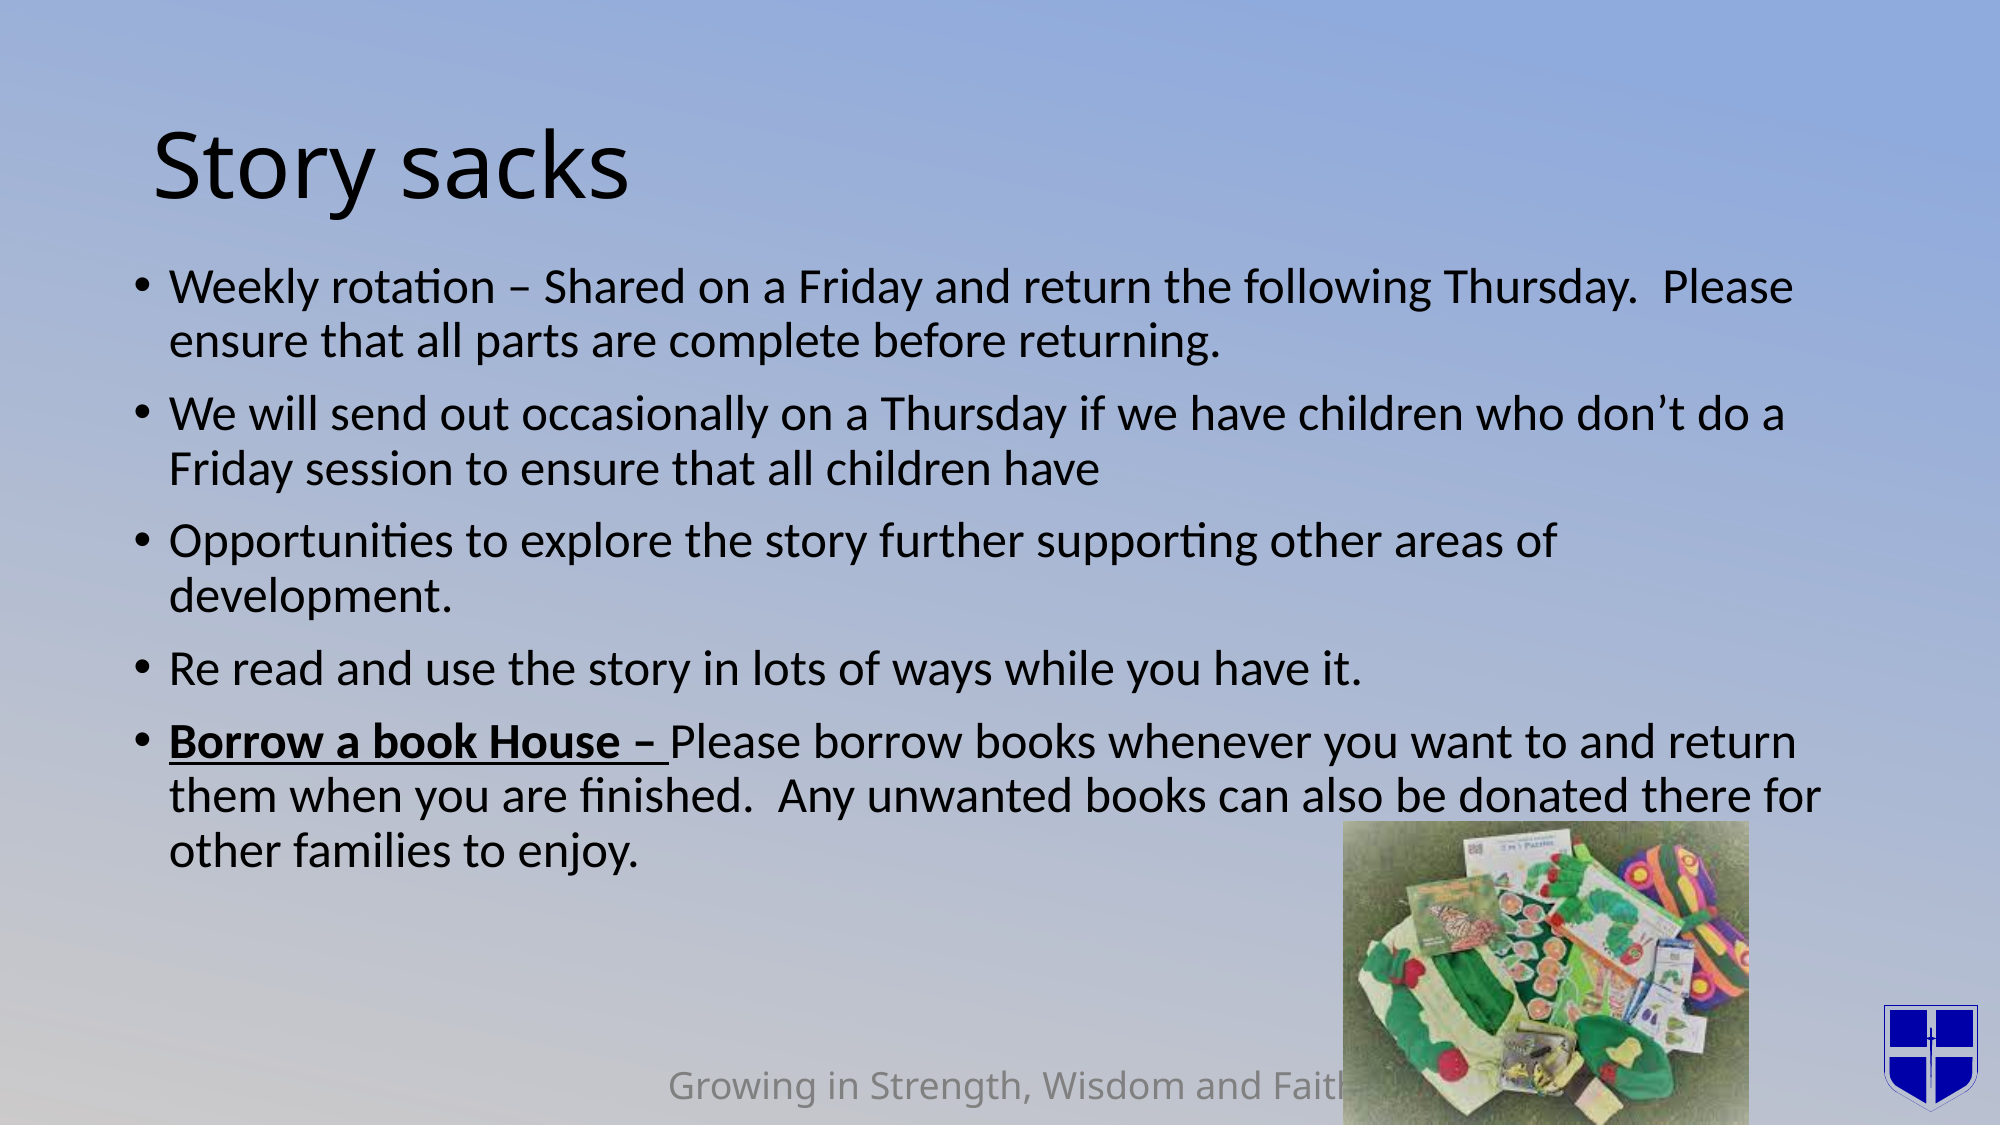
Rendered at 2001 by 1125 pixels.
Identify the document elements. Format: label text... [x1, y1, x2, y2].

text_box Growing in Strength, Wisdom and Faith [653, 1054, 1343, 1115]
title Story sacks [137, 59, 1863, 278]
list Weekly rotation – Shared on a Friday and return the following Thursday. Please ensure that all parts are complete before returning. We will send out occasionally on a Thursday if we have children who don’t do a Friday session to ensure that all children have Opportunities to explore the story further supporting other areas of development. Re read and use the story in lots of ways while you have it. Borrow a book House – Please borrow books whenever you want to and return them when you are finished. Any unwanted books can also be donated there for other families to enjoy. [118, 251, 1844, 893]
picture [1343, 821, 1749, 1125]
picture [1883, 1004, 1979, 1113]
